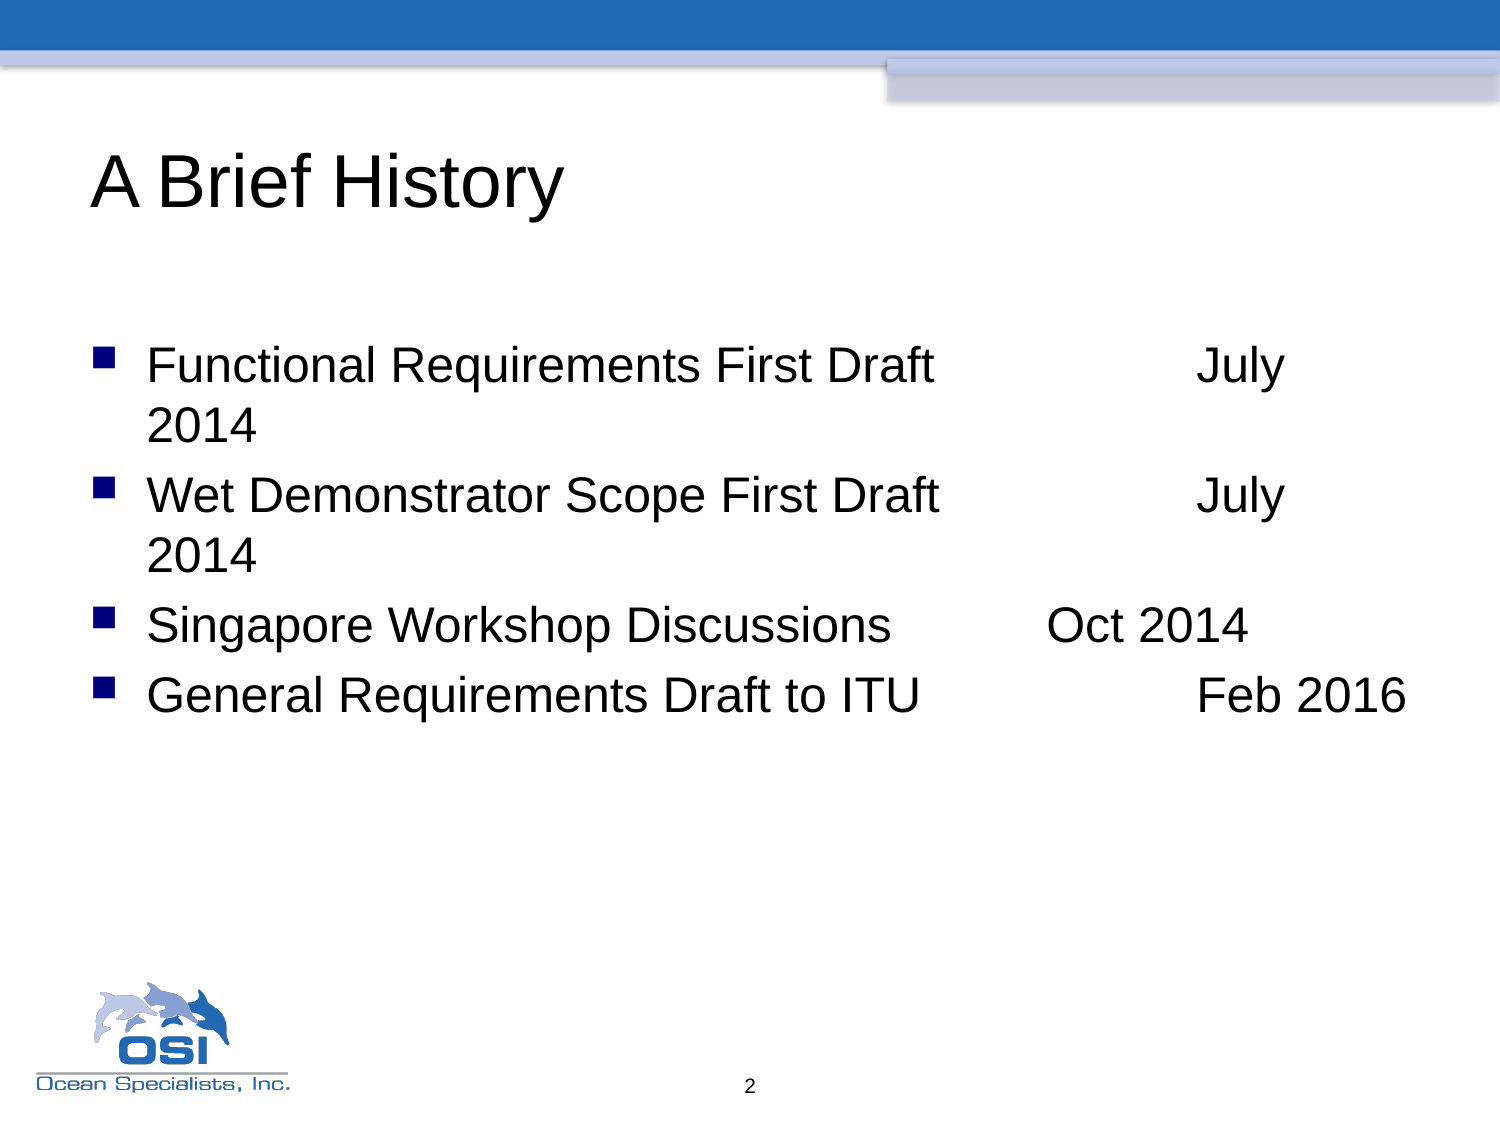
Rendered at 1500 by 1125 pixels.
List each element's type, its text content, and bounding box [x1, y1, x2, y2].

picture [23, 981, 304, 1096]
title A Brief History [74, 86, 1436, 268]
list Functional Requirements First Draft July 2014 Wet Demonstrator Scope First Draft July 2014 Singapore Workshop Discussions Oct 2014 General Requirements Draft to ITU Feb 2016 [74, 324, 1426, 963]
